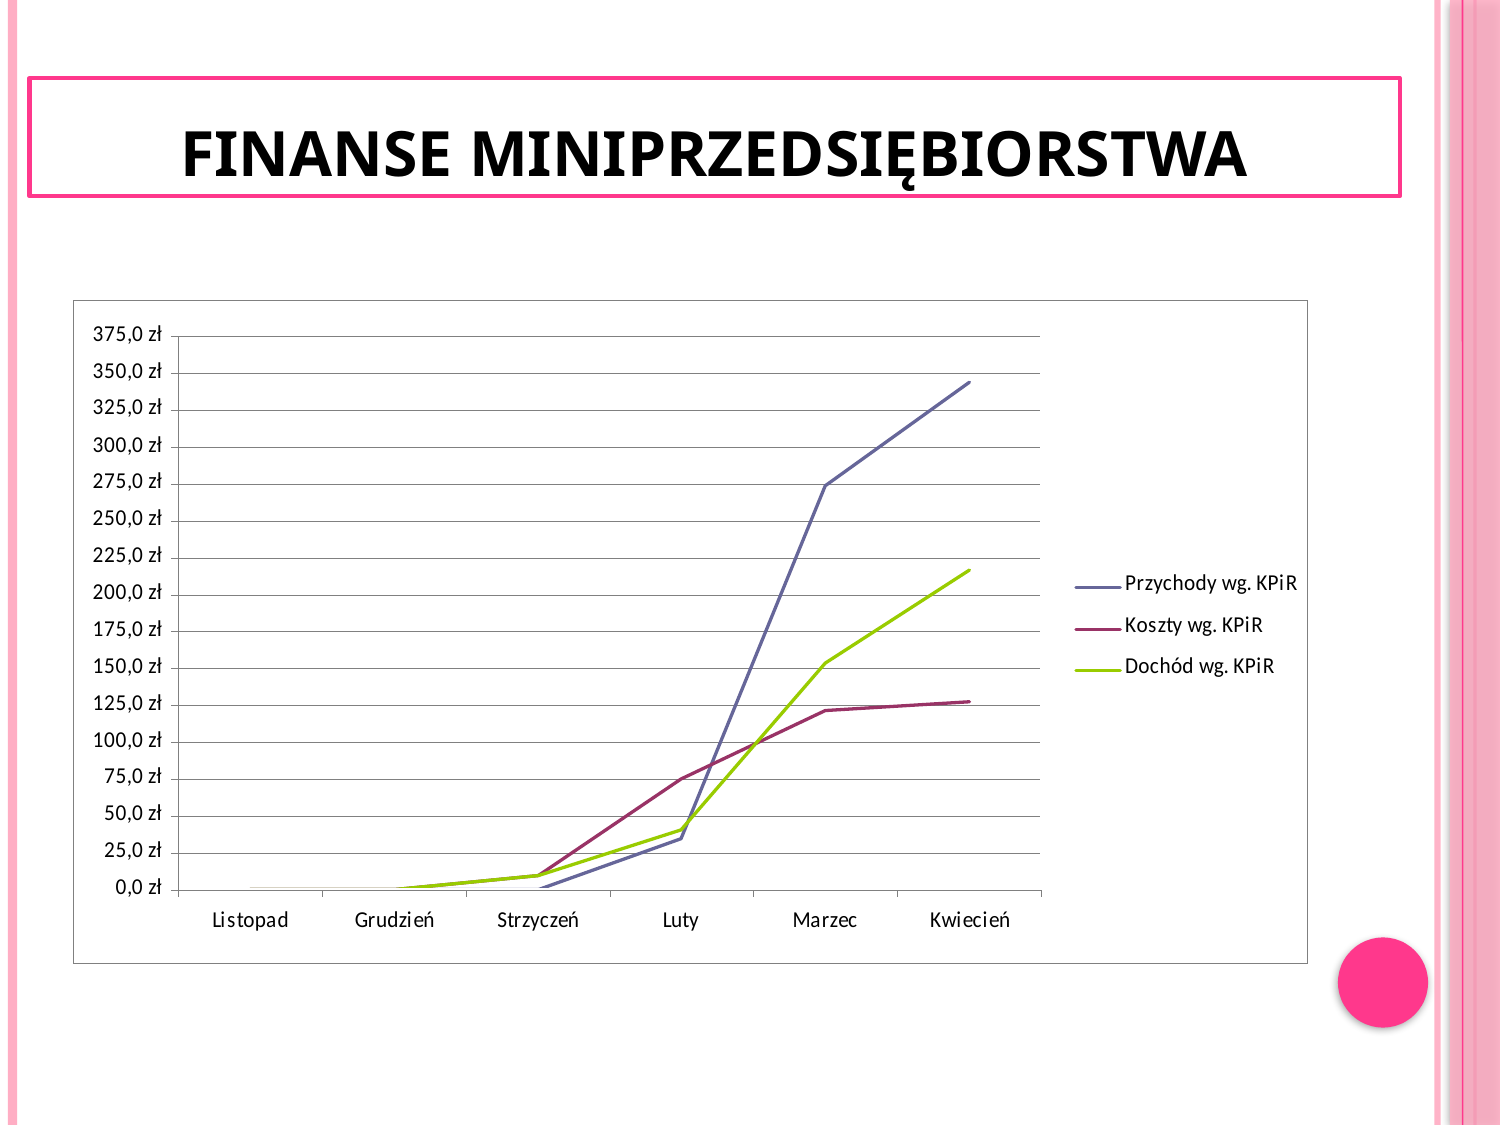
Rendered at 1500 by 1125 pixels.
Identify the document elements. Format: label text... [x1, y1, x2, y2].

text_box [64, 290, 1318, 973]
title FINANSE MINIPRZEDSIĘBIORSTWA [27, 76, 1402, 198]
